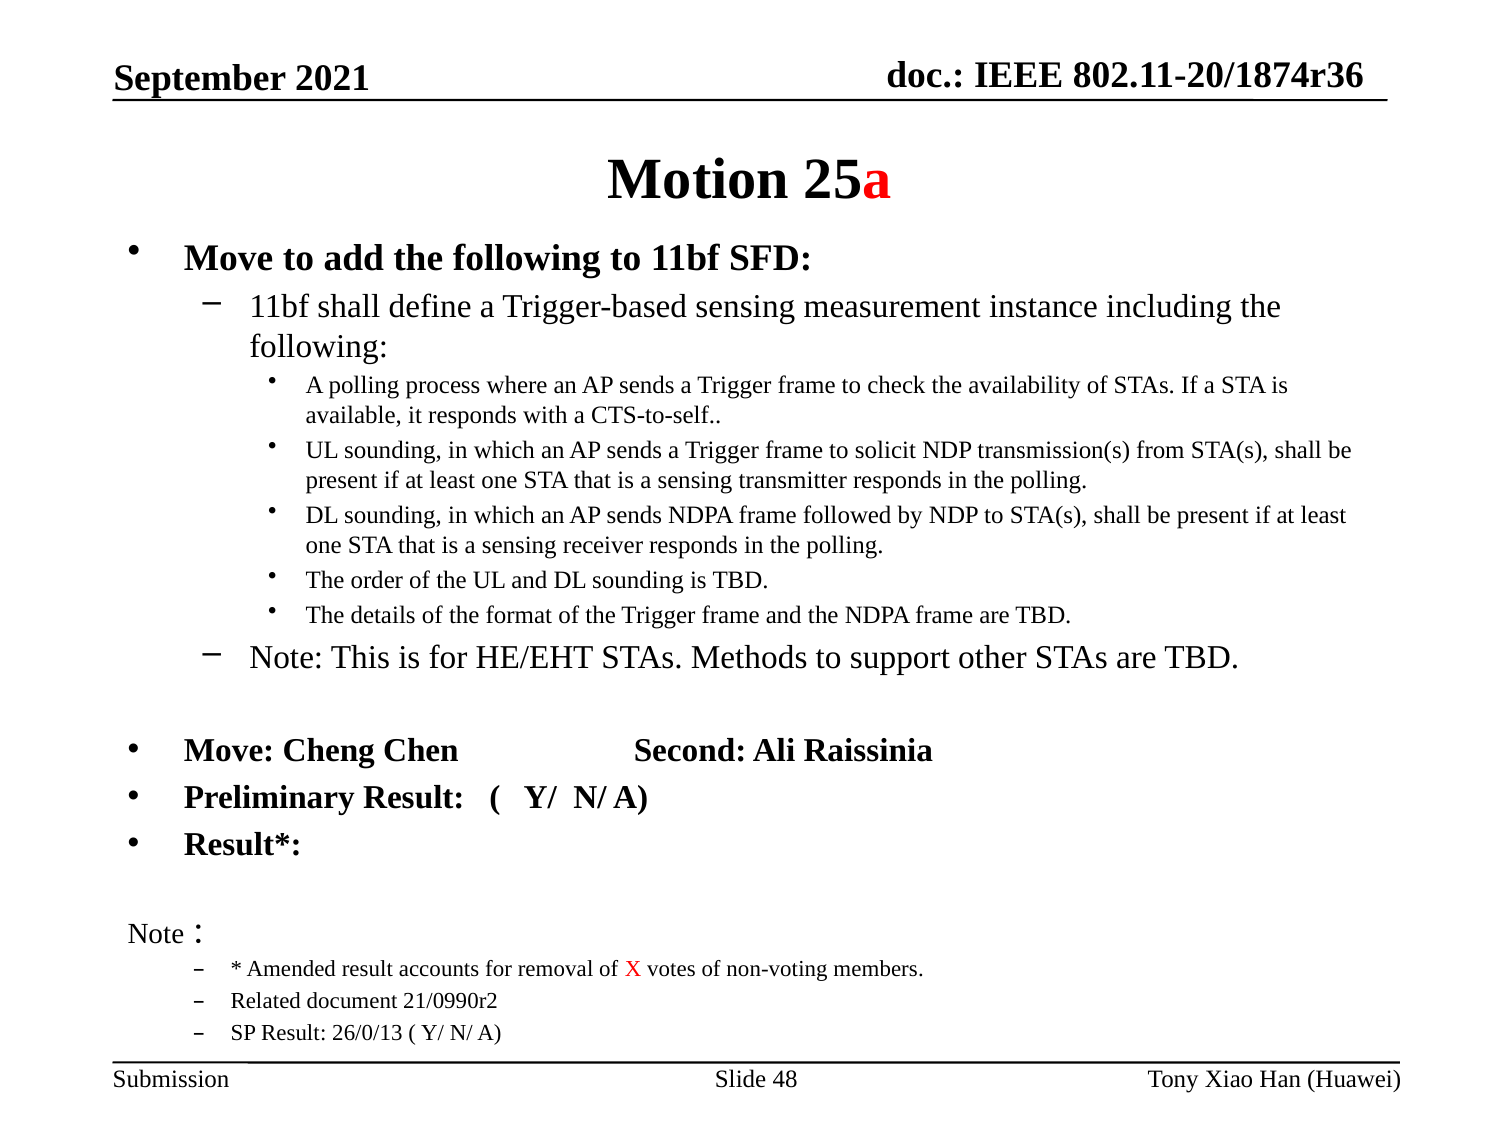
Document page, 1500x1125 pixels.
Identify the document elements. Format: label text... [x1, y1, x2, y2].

text_box Motion 25a [112, 87, 1388, 224]
footer Tony Xiao Han (Huawei) [999, 1061, 1402, 1093]
text_box Move to add the following to 11bf SFD: 11bf shall define a Trigger-based sensing measurement instance including the following: A polling process where an AP sends a Trigger frame to check the availability of STAs. If a STA is available, it responds with a CTS-to-self.. UL sounding, in which an AP sends a Trigger frame to solicit NDP transmission(s) from STA(s), shall be present if at least one STA that is a sensing transmitter responds in the polling. DL sounding, in which an AP sends NDPA frame followed by NDP to STA(s), shall be present if at least one STA that is a sensing receiver responds in the polling. The order of the UL and DL sounding is TBD. The details of the format of the Trigger frame and the NDPA frame are TBD. Note: This is for HE/EHT STAs. Methods to support other STAs are TBD. Move: Cheng Chen Second: Ali Raissinia Preliminary Result: ( Y/ N/ A) Result*: Note： * Amended result accounts for removal of X votes of non-voting members. Related document 21/0990r2 SP Result: 26/0/13 ( Y/ N/ A) [112, 224, 1388, 888]
slide_number Slide 48 [712, 1061, 800, 1093]
